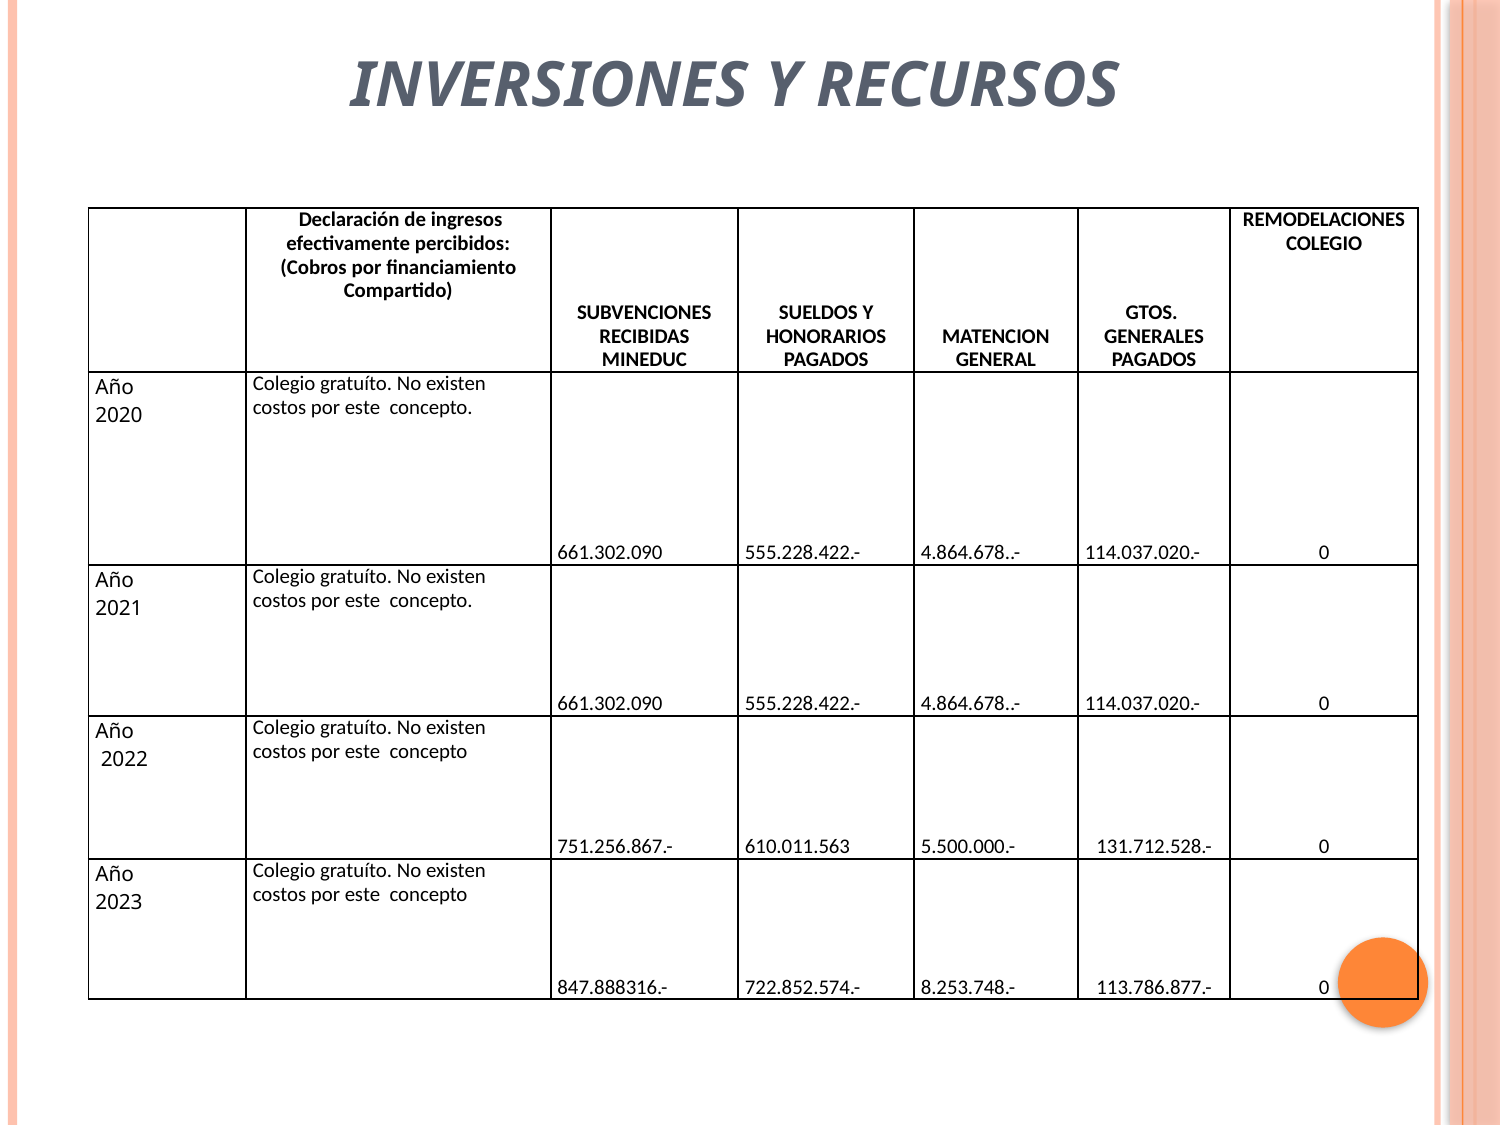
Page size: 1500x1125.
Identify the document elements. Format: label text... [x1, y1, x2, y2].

table_cell 4.864.678..- [915, 373, 1077, 564]
title Inversiones y Recursos [123, 31, 1349, 127]
table_cell 0 [1231, 717, 1417, 858]
table_cell 113.786.877.- [1079, 860, 1229, 998]
table_header Declaración de ingresos efectivamente percibidos: (Cobros por financiamiento Compartido) [247, 209, 550, 371]
table_cell Colegio gratuíto. No existen costos por este concepto. [247, 566, 550, 715]
table_header REMODELACIONES COLEGIO [1231, 209, 1417, 371]
table_cell 722.852.574.- [739, 860, 913, 998]
table_cell 0 [1231, 566, 1417, 715]
table_header SUBVENCIONES RECIBIDAS MINEDUC [552, 209, 737, 371]
table_cell 114.037.020.- [1079, 566, 1229, 715]
table_cell 4.864.678..- [915, 566, 1077, 715]
table_cell 8.253.748.- [915, 860, 1077, 998]
table_cell Año 2023 [89, 860, 245, 998]
table_header SUELDOS Y HONORARIOS PAGADOS [739, 209, 913, 371]
table_cell 555.228.422.- [739, 566, 913, 715]
table_cell 555.228.422.- [739, 373, 913, 564]
table_cell 661.302.090 [552, 566, 737, 715]
table_cell 131.712.528.- [1079, 717, 1229, 858]
table_cell Colegio gratuíto. No existen costos por este concepto. [247, 373, 550, 564]
table_cell 661.302.090 [552, 373, 737, 564]
table_header GTOS. GENERALES PAGADOS [1079, 209, 1229, 371]
table_header [89, 209, 245, 371]
table_cell 847.888316.- [552, 860, 737, 998]
table_cell Colegio gratuíto. No existen costos por este concepto [247, 860, 550, 998]
table_cell 0 [1231, 860, 1417, 998]
table_cell 5.500.000.- [915, 717, 1077, 858]
table_header MATENCION GENERAL [915, 209, 1077, 371]
table_cell 114.037.020.- [1079, 373, 1229, 564]
table_cell Año 2022 [89, 717, 245, 858]
table_cell Año 2020 [89, 373, 245, 564]
table_cell Año 2021 [89, 566, 245, 715]
table_cell Colegio gratuíto. No existen costos por este concepto [247, 717, 550, 858]
table_cell 751.256.867.- [552, 717, 737, 858]
table_cell 0 [1231, 373, 1417, 564]
table_cell 610.011.563 [739, 717, 913, 858]
